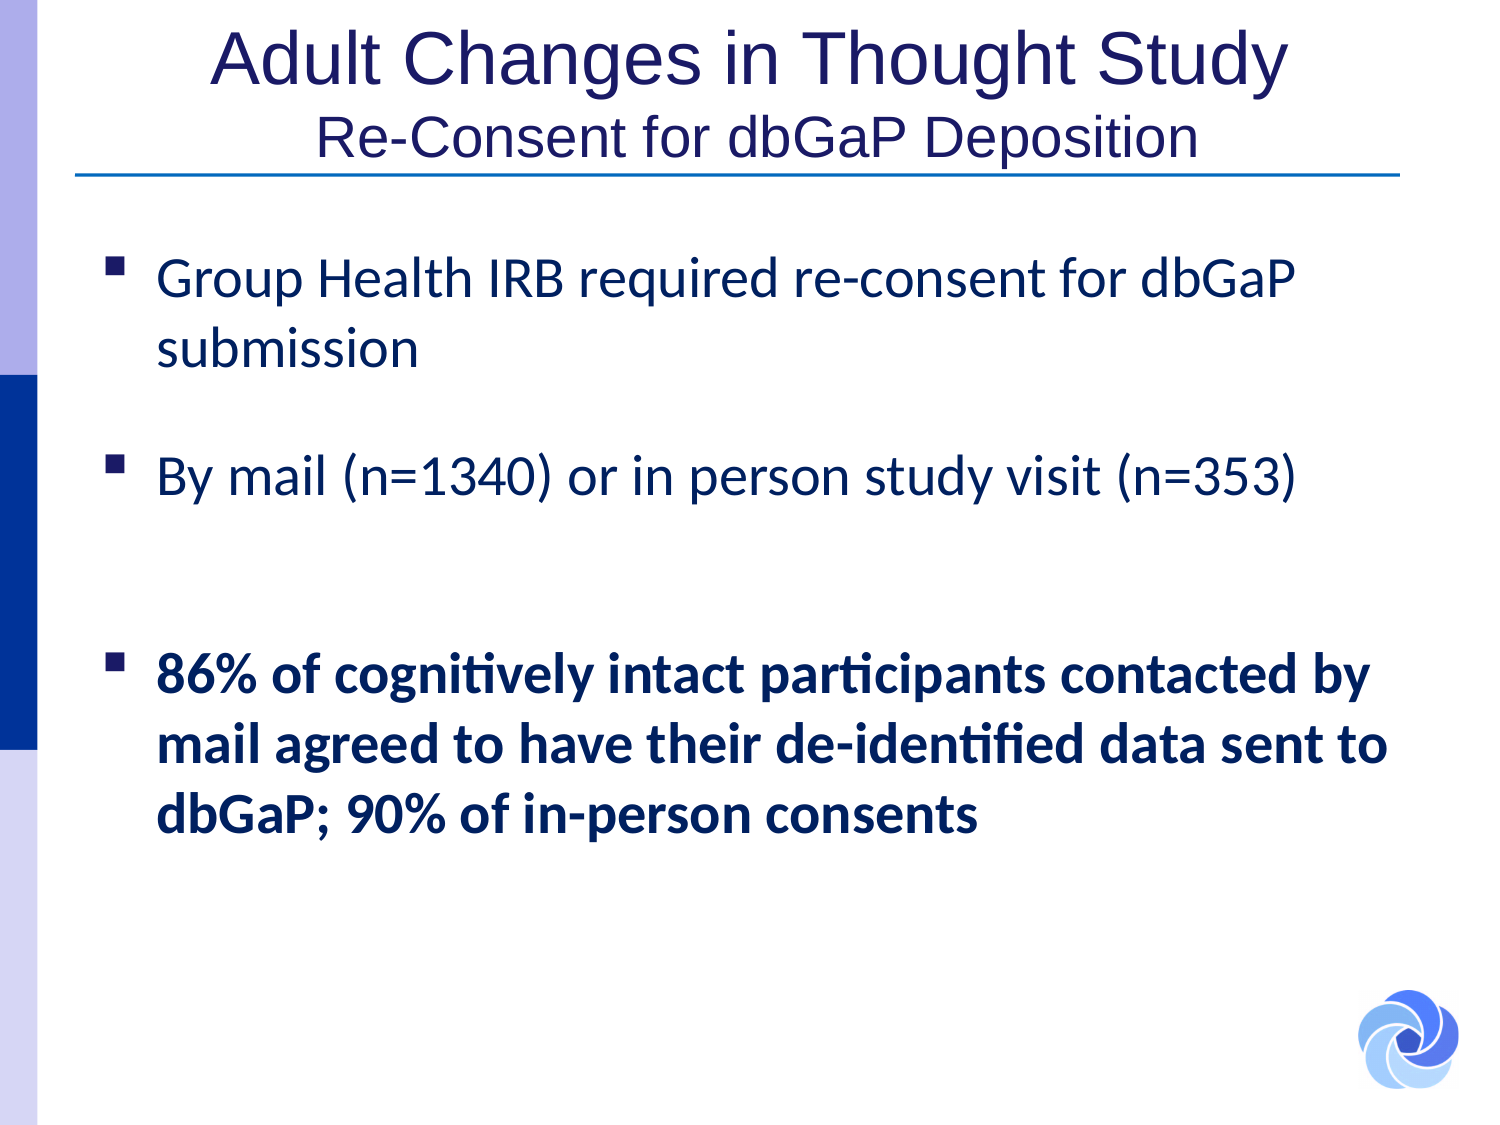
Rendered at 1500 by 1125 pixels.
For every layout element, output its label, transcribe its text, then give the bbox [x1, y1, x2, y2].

title Adult Changes in Thought Study Re-Consent for dbGaP Deposition [74, 84, 1426, 178]
list Group Health IRB required re-consent for dbGaP submission By mail (n=1340) or in person study visit (n=353) 86% of cognitively intact participants contacted by mail agreed to have their de-identified data sent to dbGaP; 90% of in-person consents [85, 231, 1436, 975]
picture [1358, 990, 1459, 1089]
